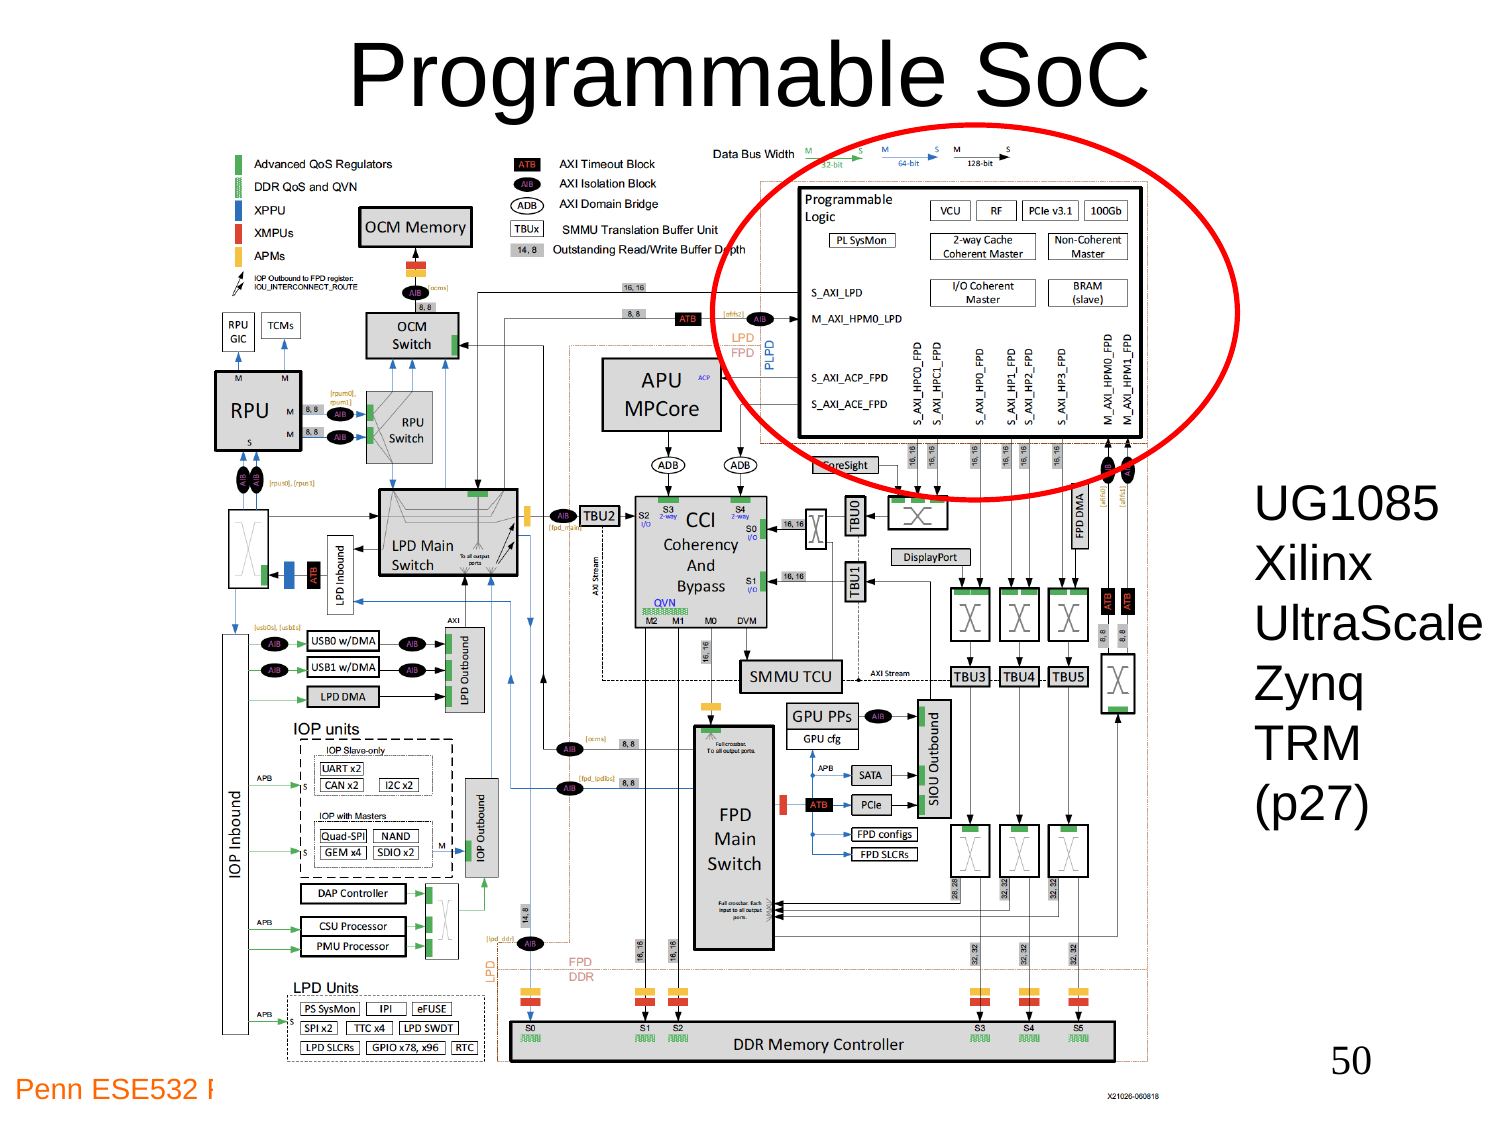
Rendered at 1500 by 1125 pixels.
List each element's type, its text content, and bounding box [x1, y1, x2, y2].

title Programmable SoC [112, 0, 1388, 140]
text_box UG1085 Xilinx UltraScale Zynq TRM (p27) [1239, 463, 1500, 838]
text_box [871, 124, 1078, 140]
slide_number 50 [1166, 1024, 1388, 1101]
slide_number Penn ESE532 Fall 2020 -- DeHon [0, 1062, 688, 1125]
picture [213, 141, 1162, 1103]
text_box [1166, 183, 1238, 442]
